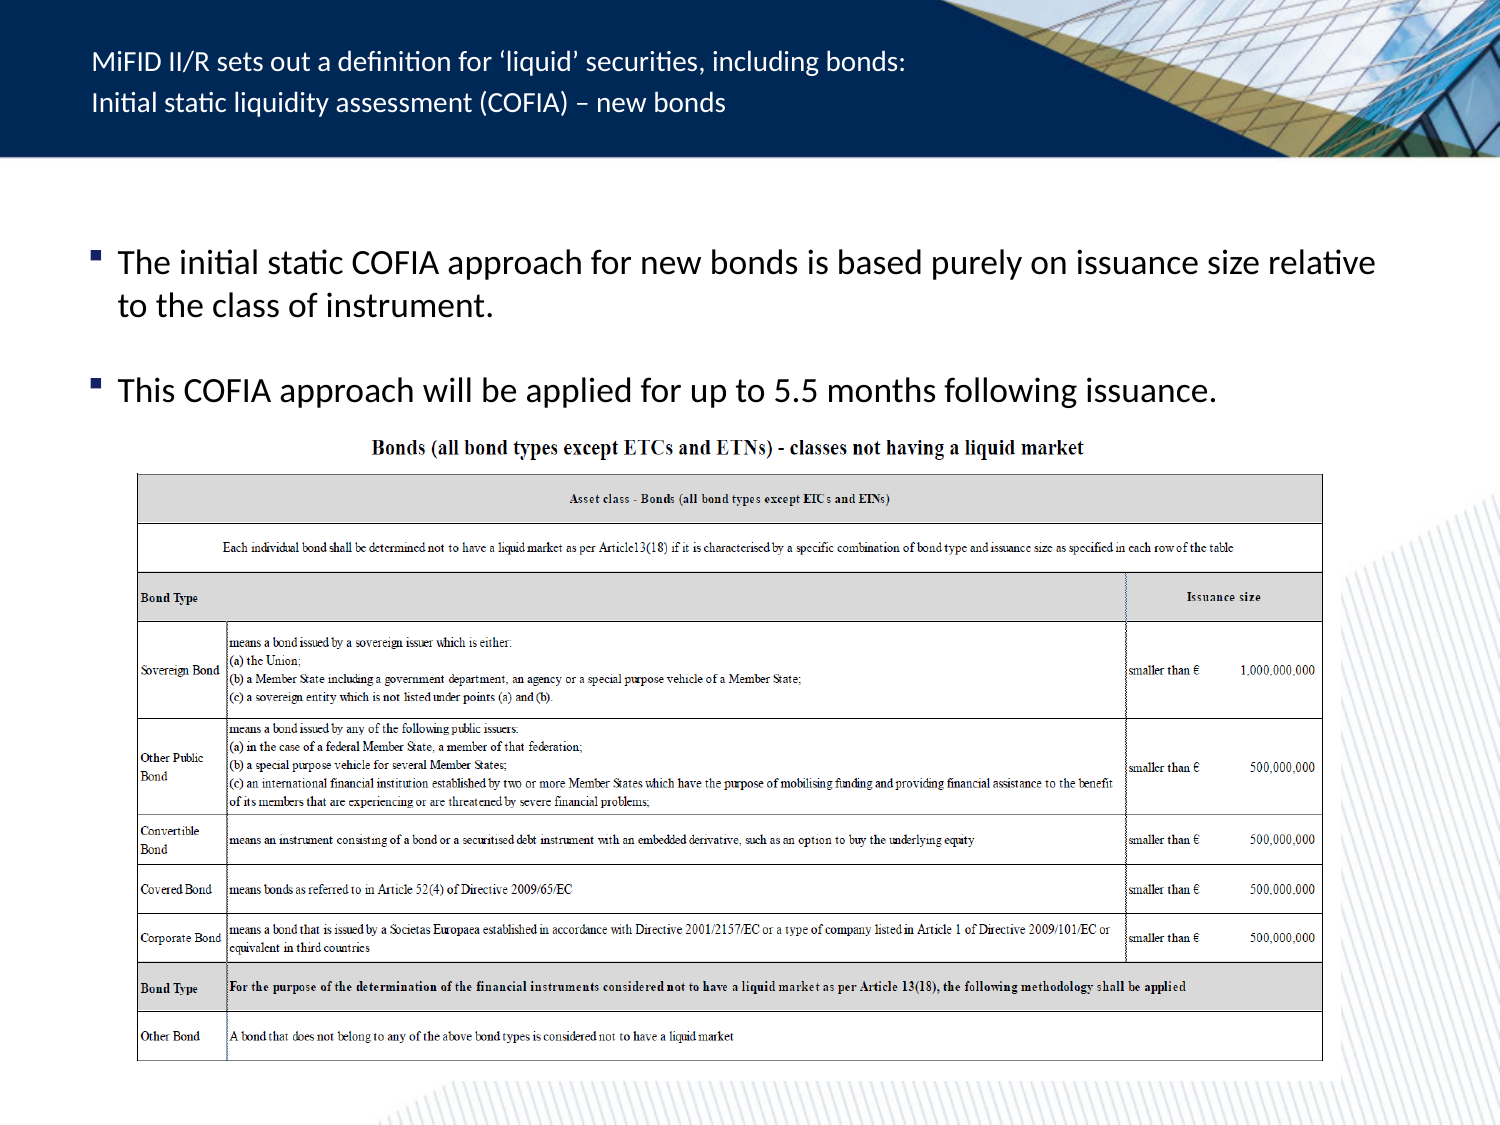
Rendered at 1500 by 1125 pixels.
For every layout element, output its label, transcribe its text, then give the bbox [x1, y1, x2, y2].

list The initial static COFIA approach for new bonds is based purely on issuance size relative to the class of instrument. This COFIA approach will be applied for up to 5.5 months following issuance. [73, 231, 1423, 1094]
picture [0, 0, 1500, 1125]
list MiFID II/R sets out a definition for ‘liquid’ securities, including bonds: Initial static liquidity assessment (COFIA) – new bonds [76, 0, 1423, 161]
